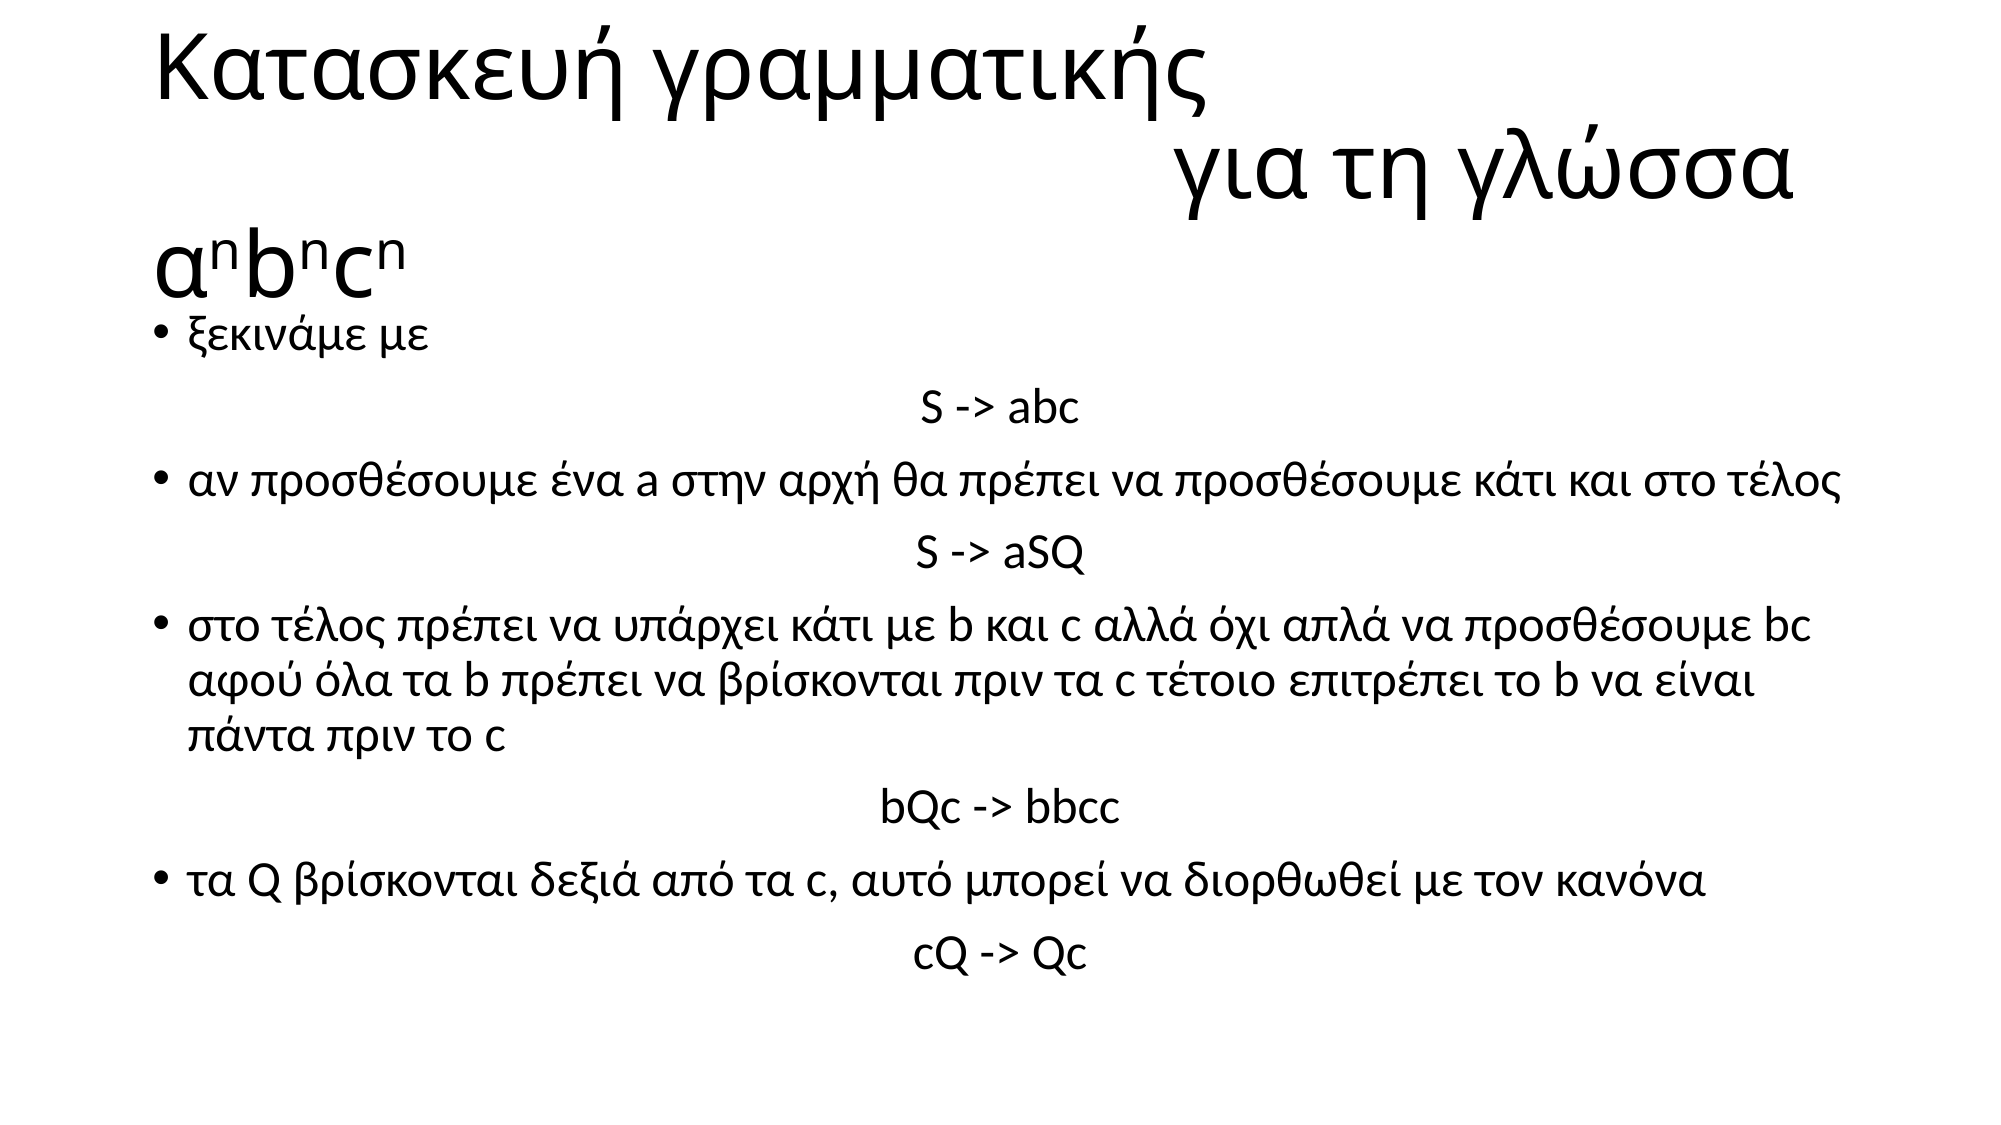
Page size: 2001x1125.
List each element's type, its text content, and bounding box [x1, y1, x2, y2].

title Κατασκευή γραμματικής για τη γλώσσα αnbncn [137, 59, 1863, 278]
list ξεκινάμε με S -> abc αν προσθέσουμε ένα a στην αρχή θα πρέπει να προσθέσουμε κάτι και στο τέλος S -> aSQ στο τέλος πρέπει να υπάρχει κάτι µε b και c αλλά όχι απλά να προσθέσουμε bc αφού όλα τα b πρέπει να βρίσκονται πριν τα c τέτοιο επιτρέπει το b να είναι πάντα πριν το c bQc -> bbcc τα Q βρίσκονται δεξιά από τα c, αυτό µπορεί να διορθωθεί µε τον κανόνα cQ -> Qc [137, 299, 1863, 1014]
